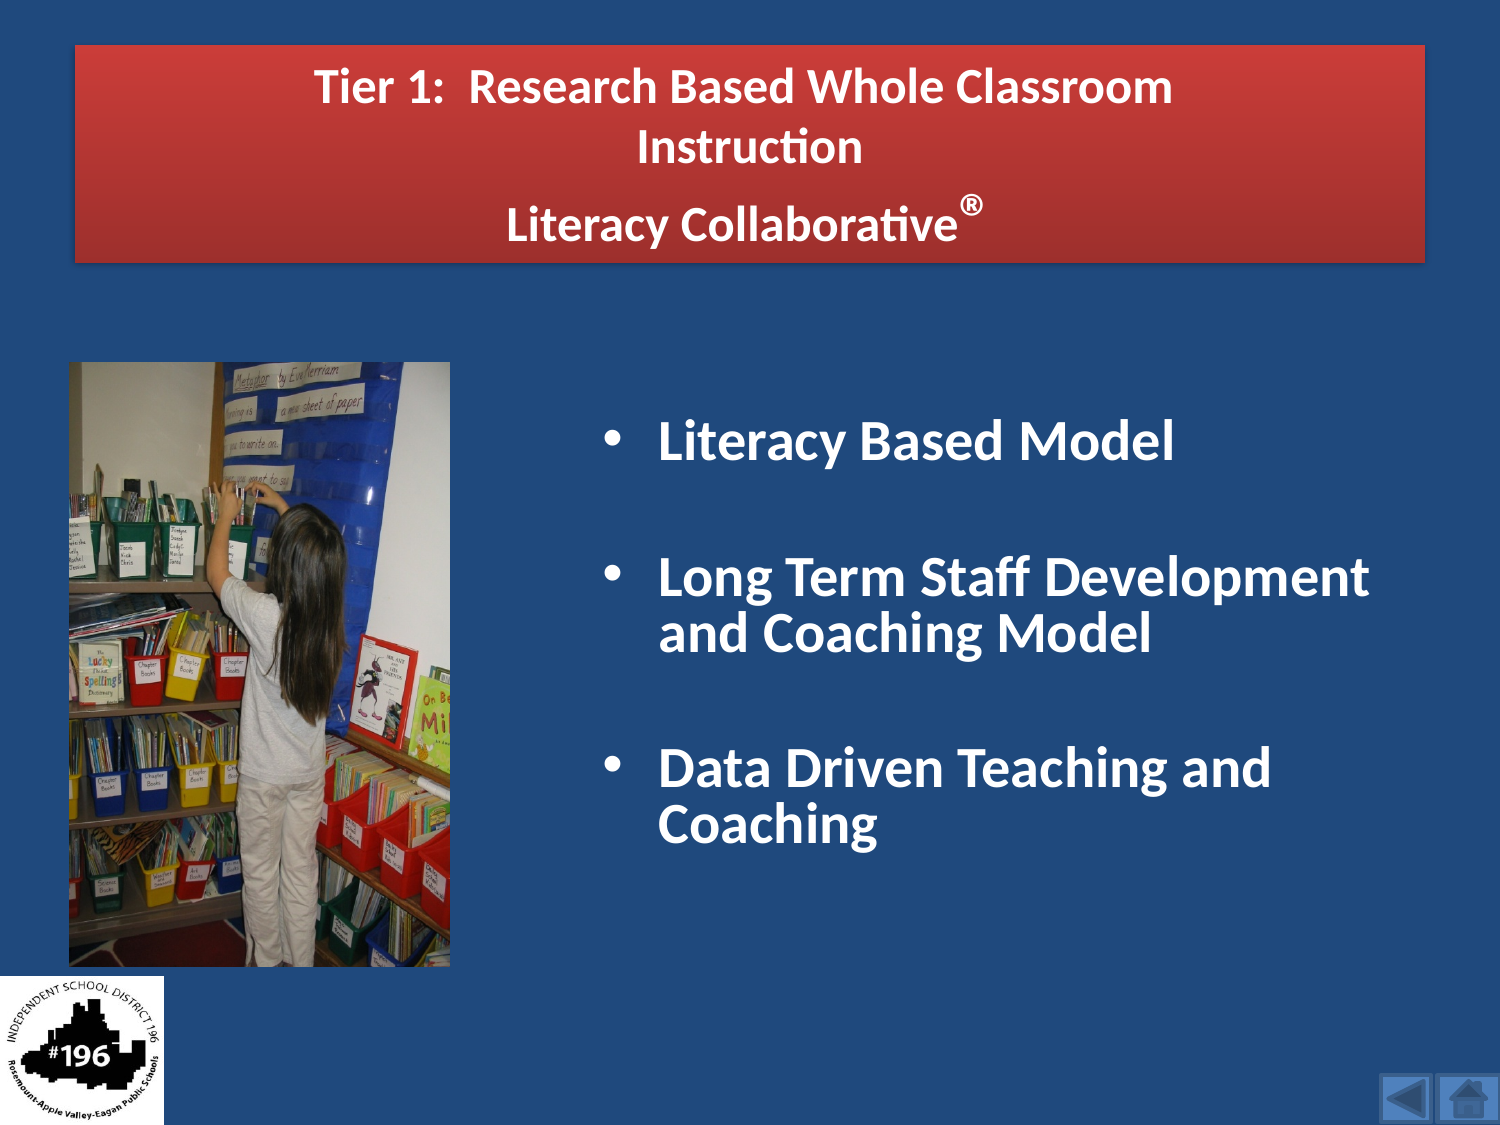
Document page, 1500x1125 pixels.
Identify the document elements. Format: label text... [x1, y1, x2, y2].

picture [0, 976, 164, 1125]
picture [69, 362, 451, 967]
title Tier 1: Research Based Whole Classroom Instruction Literacy Collaborative® [75, 45, 1425, 263]
list Literacy Based Model Long Term Staff Development and Coaching Model Data Driven Teaching and Coaching [587, 408, 1500, 1046]
